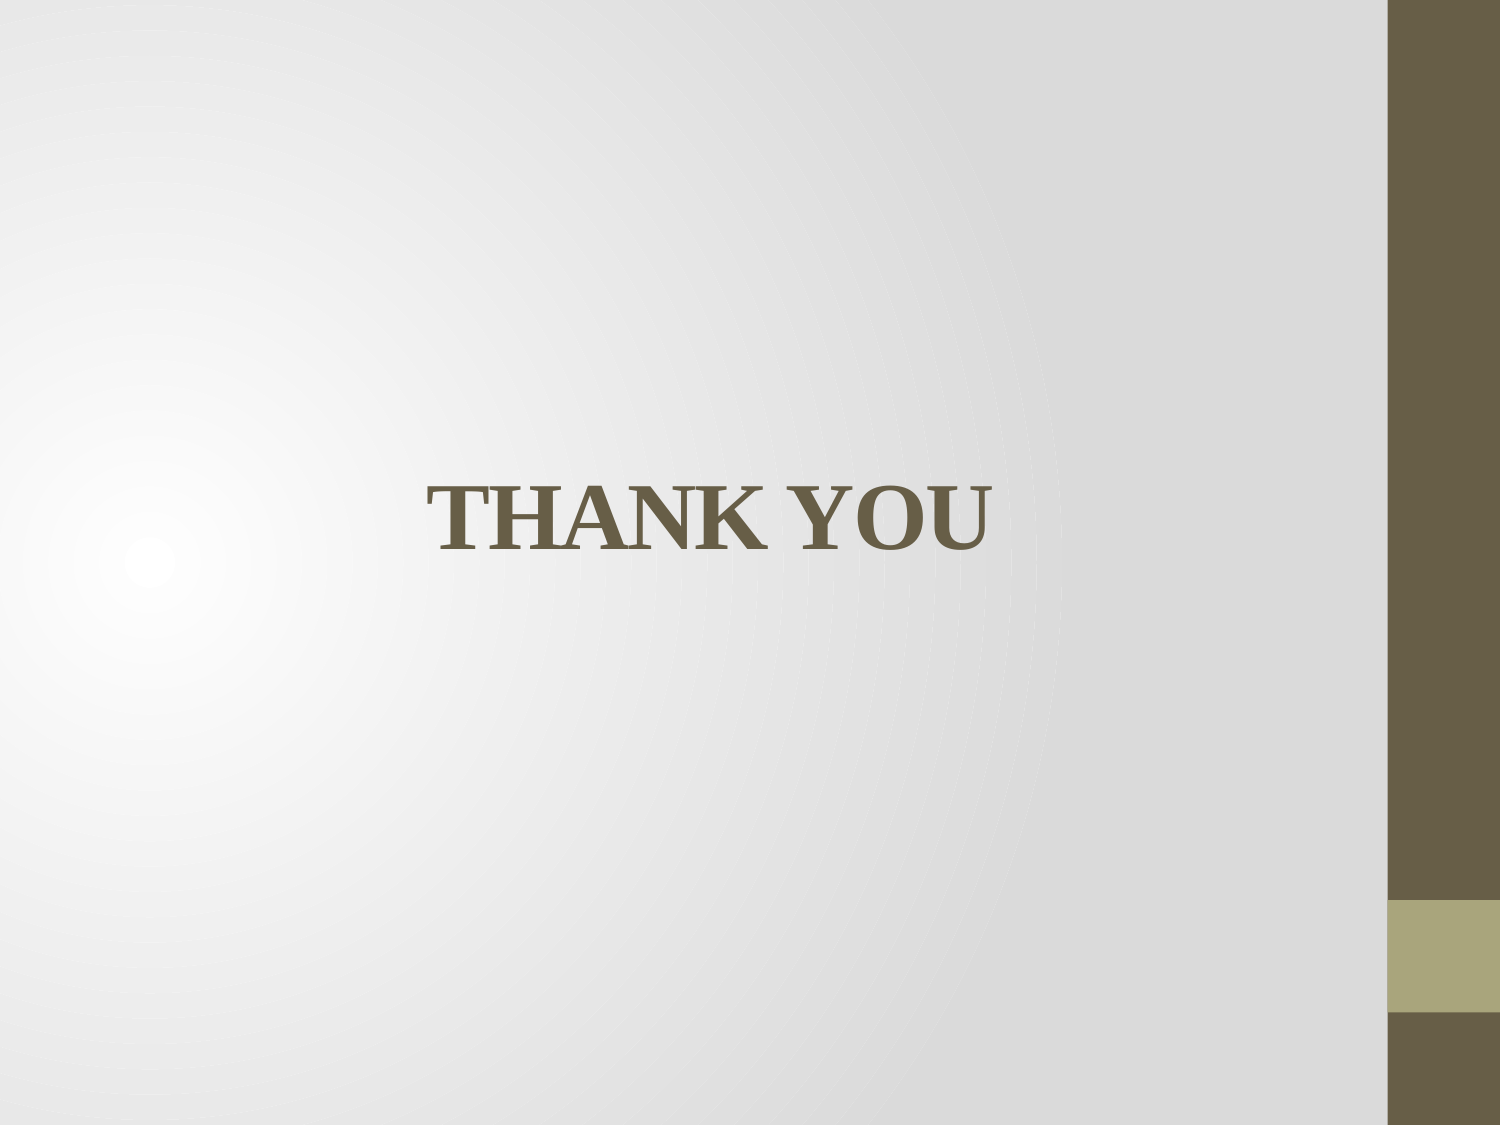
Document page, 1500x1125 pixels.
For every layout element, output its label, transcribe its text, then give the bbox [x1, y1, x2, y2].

title THANK YOU [85, 388, 1336, 576]
